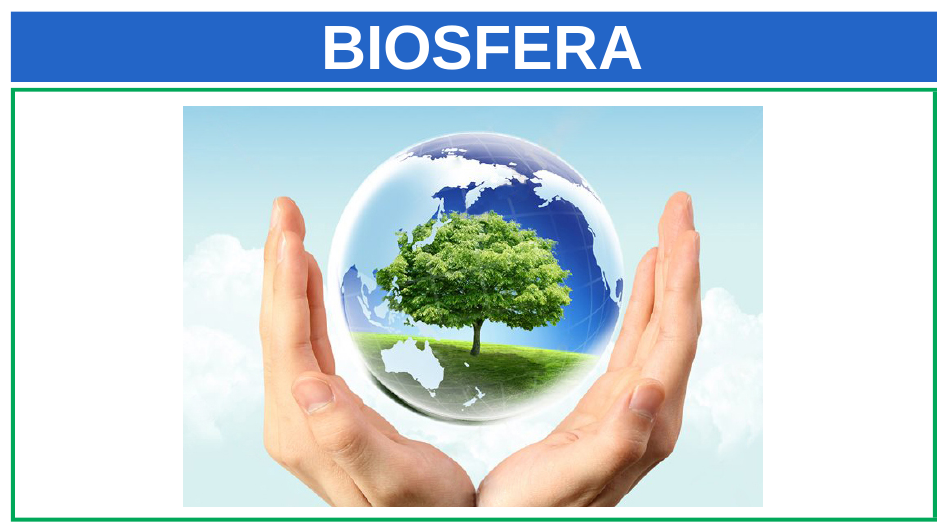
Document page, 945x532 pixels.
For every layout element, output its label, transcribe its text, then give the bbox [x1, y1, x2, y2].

picture [182, 106, 763, 507]
text_box BIOSFERA [35, 0, 945, 90]
